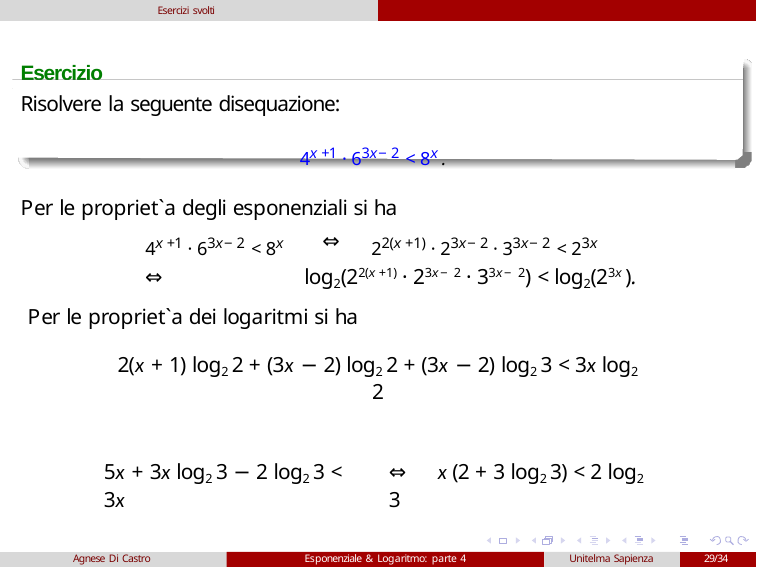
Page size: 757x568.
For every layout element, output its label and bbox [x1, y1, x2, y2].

footer [71, 552, 156, 568]
slide_number [302, 552, 469, 568]
text_box [0, 0, 756, 567]
